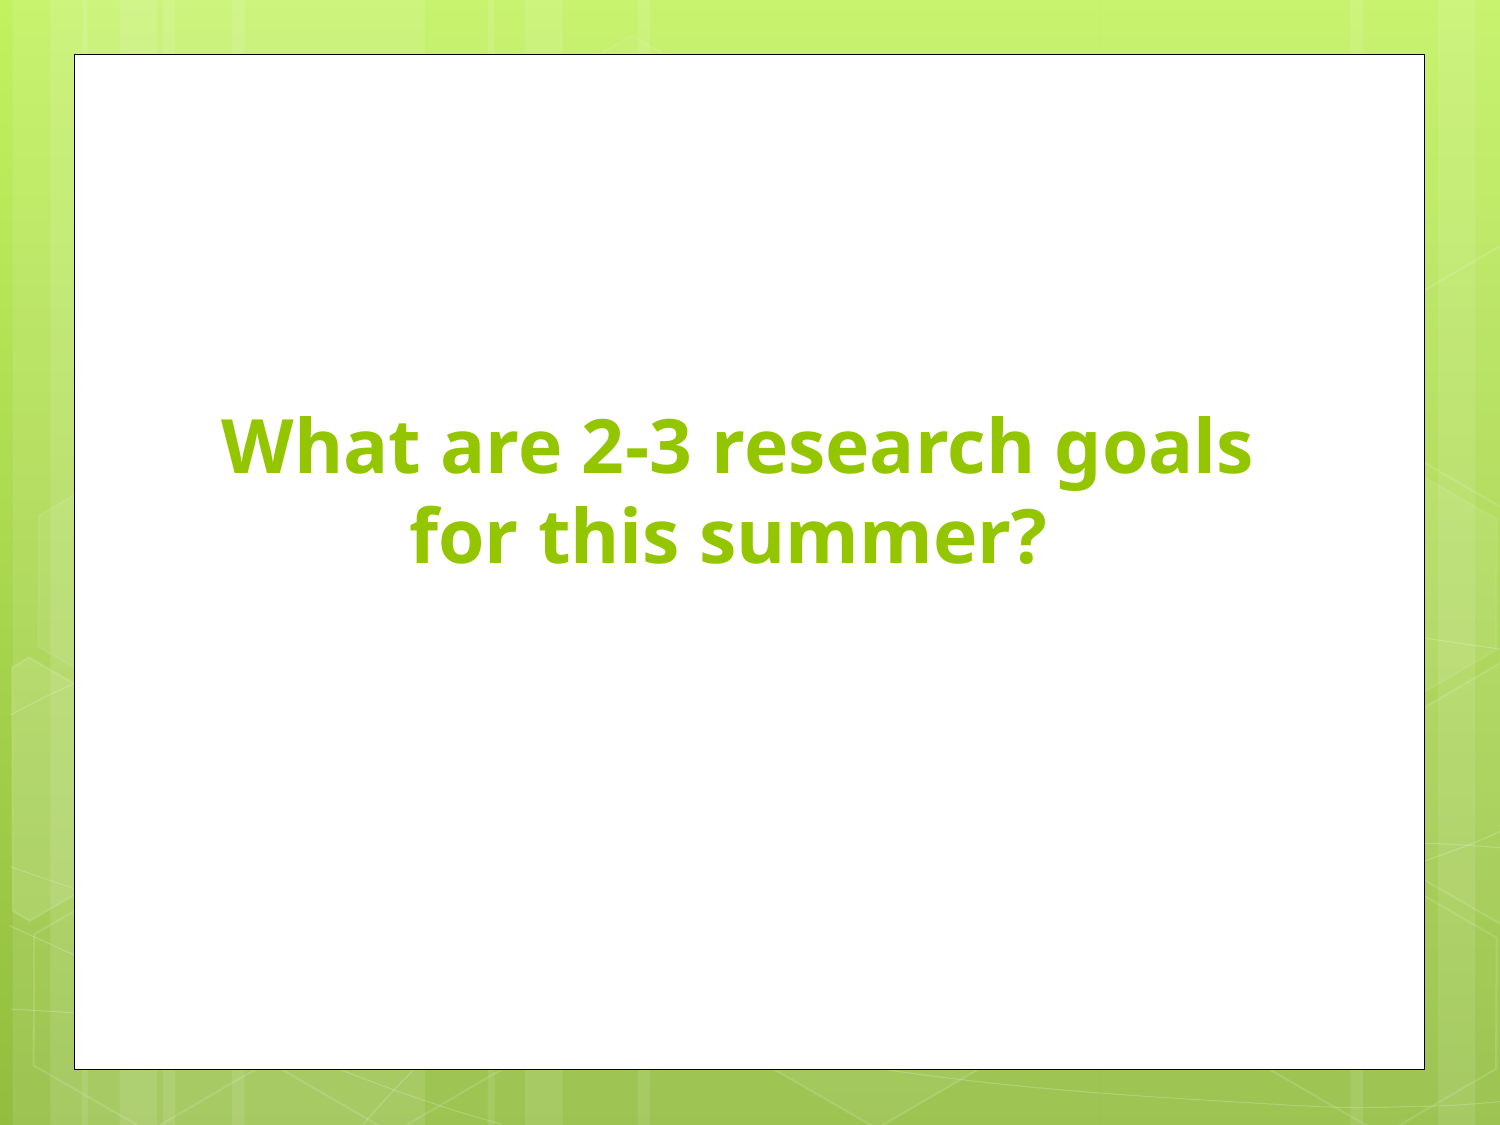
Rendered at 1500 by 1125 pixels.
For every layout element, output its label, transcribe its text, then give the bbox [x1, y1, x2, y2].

title What are 2-3 research goals for this summer? [159, 314, 1317, 456]
list [123, 456, 1353, 787]
